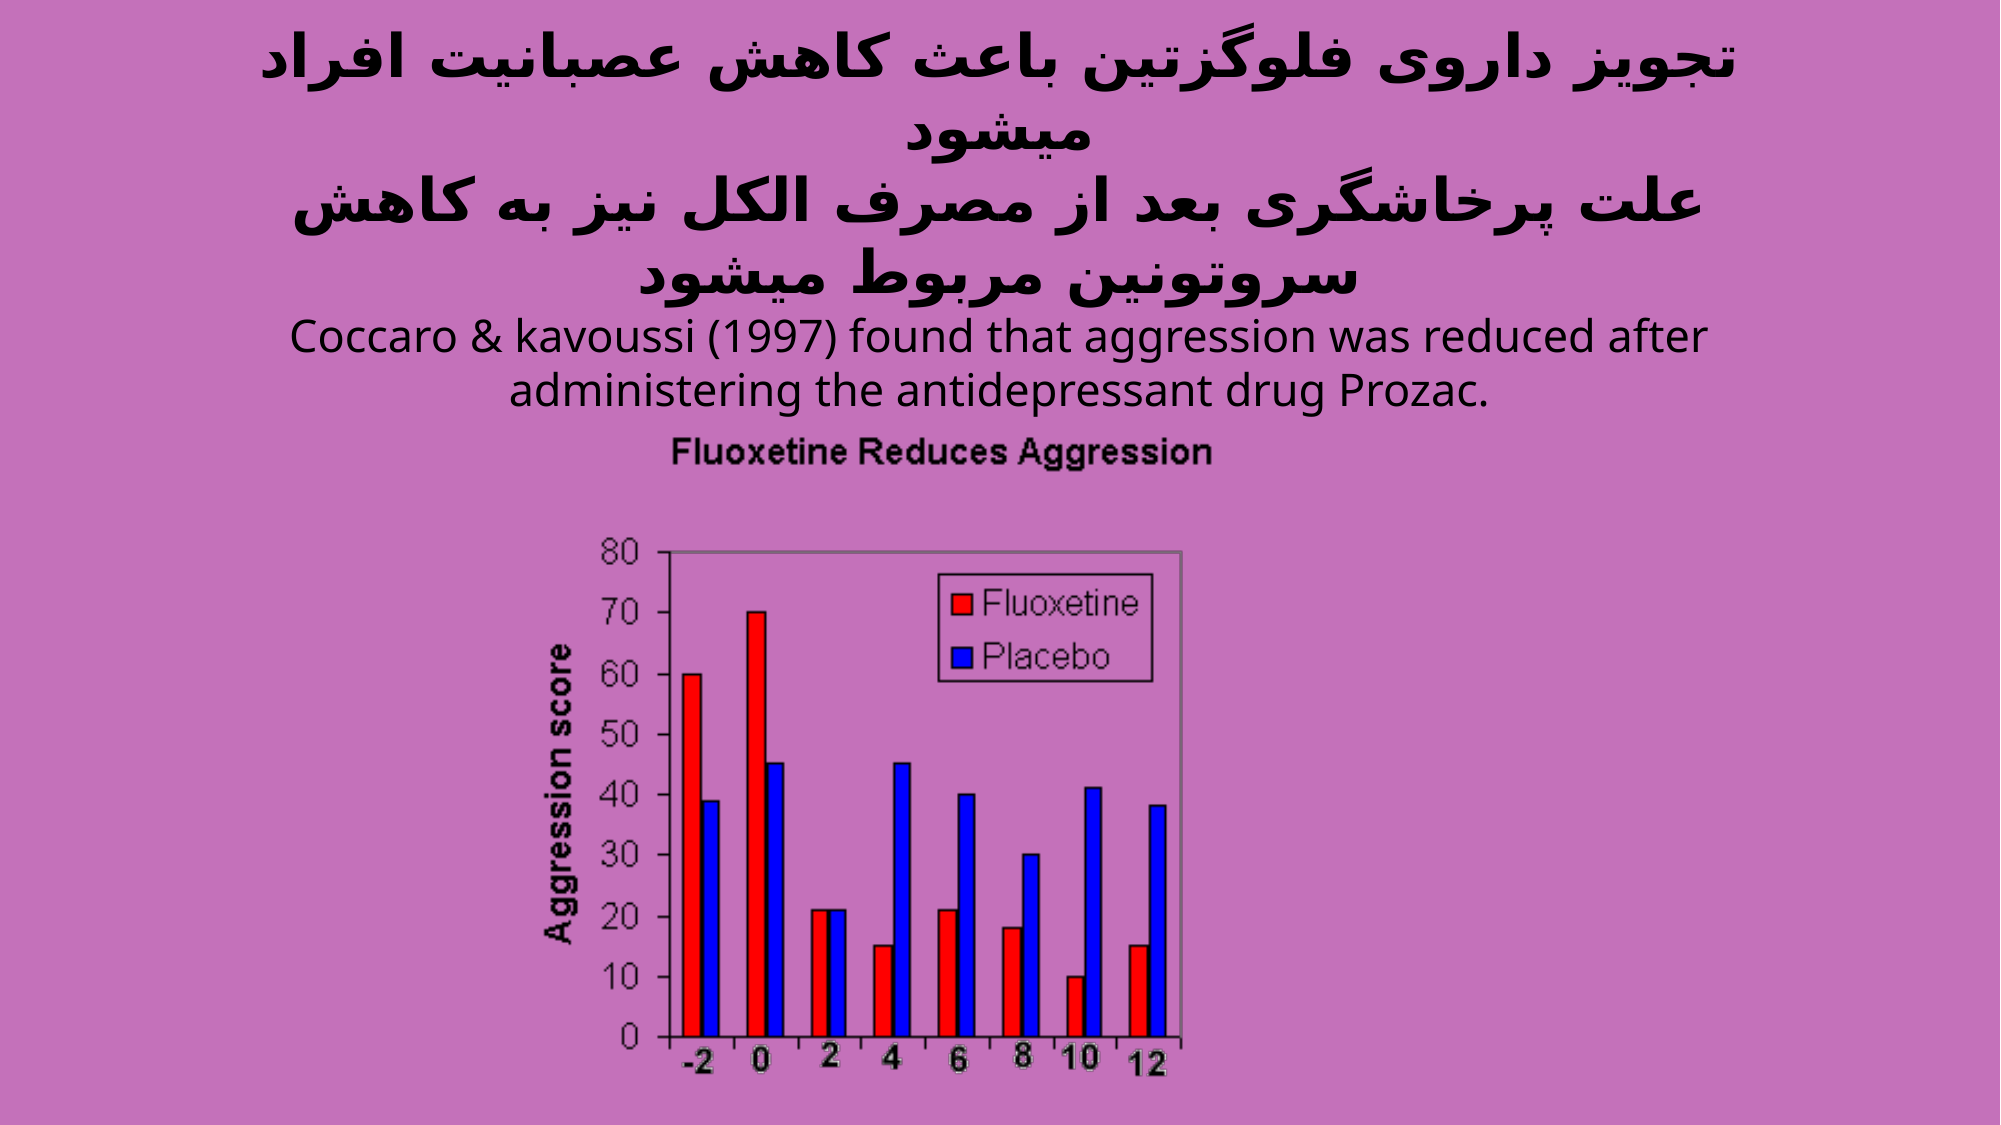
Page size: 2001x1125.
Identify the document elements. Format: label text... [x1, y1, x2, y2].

picture [527, 416, 1285, 1125]
text_box تجویز داروی فلوگزتین باعث کاهش عصبانیت افراد میشود علت پرخاشگری بعد از مصرف الکل نیز به کاهش سروتونین مربوط میشود [249, 87, 1750, 235]
text_box Coccaro & kavoussi (1997) found that aggression was reduced after administering the antidepressant drug Prozac. [249, 288, 1750, 435]
